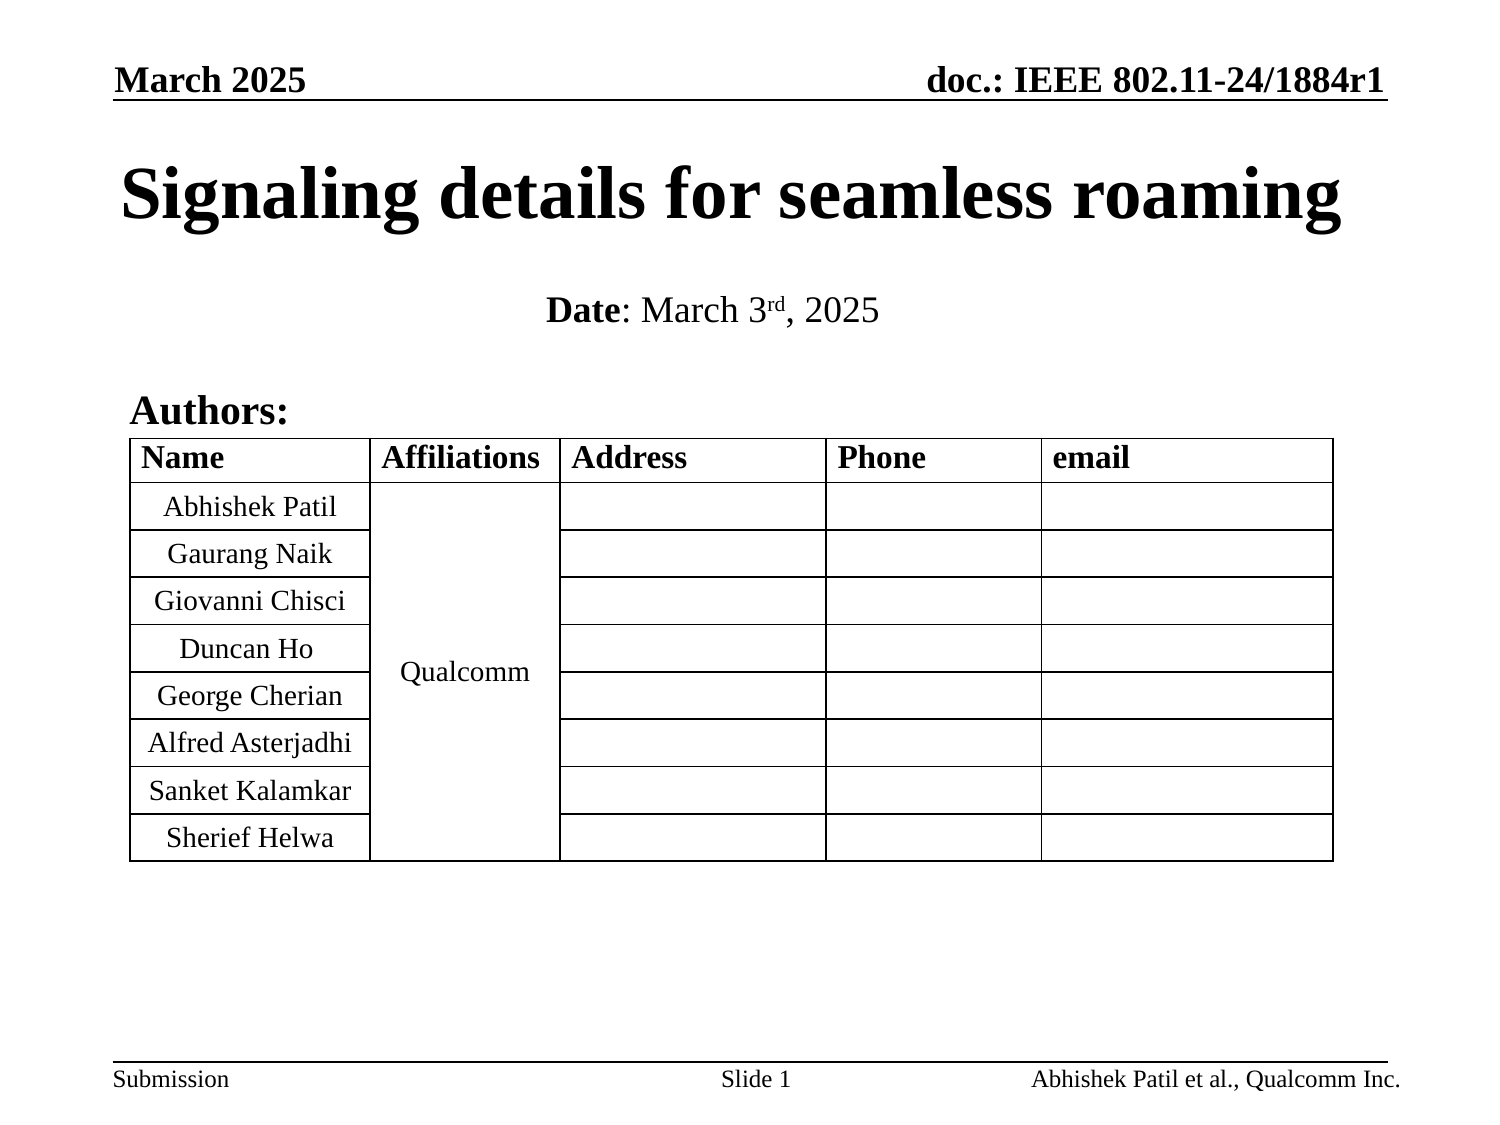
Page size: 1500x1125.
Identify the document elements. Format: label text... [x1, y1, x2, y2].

table_cell [561, 767, 825, 813]
table_cell [827, 815, 1041, 860]
table_header Phone [827, 439, 1041, 482]
table_cell [1042, 578, 1332, 624]
table_cell [561, 531, 825, 576]
table_cell [827, 767, 1041, 813]
table_cell [561, 815, 825, 860]
table_cell [827, 483, 1041, 529]
table_cell [1042, 531, 1332, 576]
table_cell Giovanni Chisci [131, 578, 369, 624]
table_header email [1042, 439, 1332, 482]
text_box Date: March 3rd, 2025 [32, 277, 1393, 347]
table_cell [827, 625, 1041, 671]
table_cell [561, 483, 825, 529]
table_cell Duncan Ho [131, 625, 369, 671]
table_cell [561, 578, 825, 624]
footer Abhishek Patil et al., Qualcomm Inc. [1019, 1061, 1402, 1093]
table_cell Qualcomm [371, 483, 559, 860]
table_cell [827, 673, 1041, 718]
table_cell [561, 673, 825, 718]
table_cell [1042, 767, 1332, 813]
table_header Name [131, 439, 369, 482]
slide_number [114, 54, 309, 101]
table_cell George Cherian [131, 673, 369, 718]
text_box Authors: [114, 374, 352, 438]
table_cell Sherief Helwa [131, 815, 369, 860]
table_cell Gaurang Naik [131, 531, 369, 576]
table_cell [827, 578, 1041, 624]
table_cell Sanket Kalamkar [131, 767, 369, 813]
table_cell [1042, 483, 1332, 529]
table_cell [1042, 673, 1332, 718]
table_cell Abhishek Patil [131, 483, 369, 529]
table_cell [561, 720, 825, 766]
table_cell [1042, 815, 1332, 860]
table_cell Alfred Asterjadhi [131, 720, 369, 766]
table_cell [827, 720, 1041, 766]
table_cell [1042, 625, 1332, 671]
title Signaling details for seamless roaming [93, 156, 1370, 222]
table_cell [561, 625, 825, 671]
slide_number Slide 1 [712, 1061, 800, 1093]
table_header Address [561, 439, 825, 482]
table_cell [827, 531, 1041, 576]
table_cell [1042, 720, 1332, 766]
table_header Affiliations [371, 439, 559, 482]
